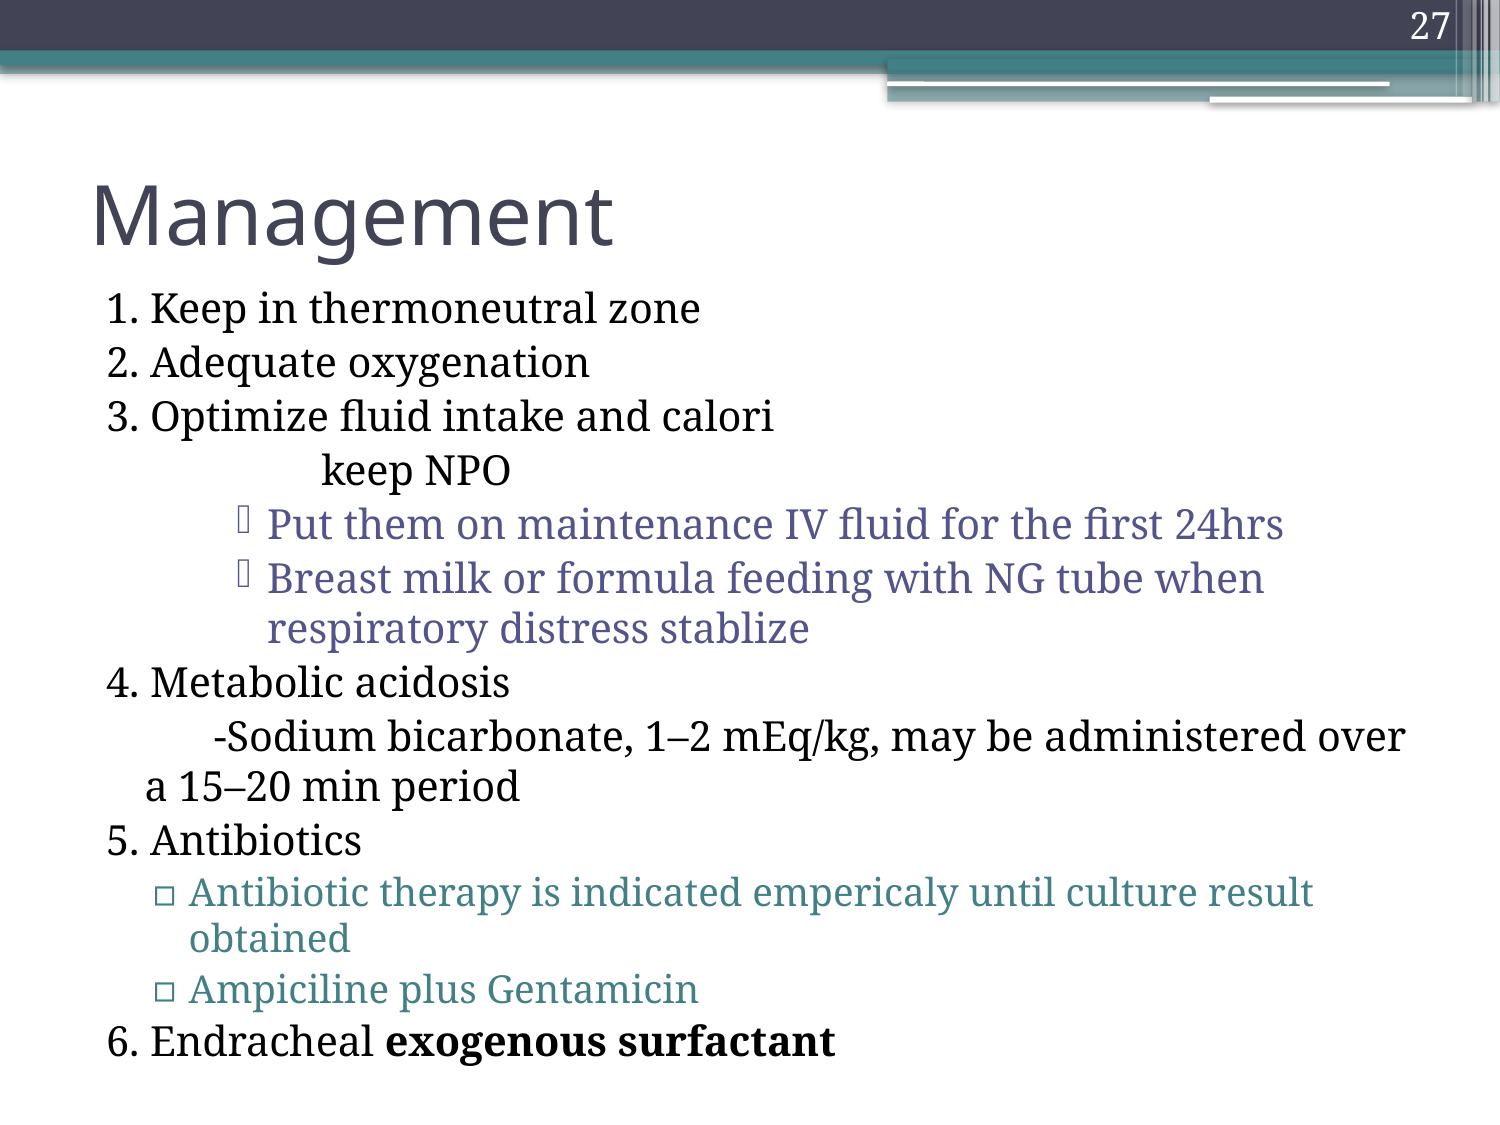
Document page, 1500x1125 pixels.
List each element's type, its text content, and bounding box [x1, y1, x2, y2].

slide_number 27 [1341, 0, 1466, 61]
title Management [75, 149, 1425, 275]
list 1. Keep in thermoneutral zone 2. Adequate oxygenation 3. Optimize fluid intake and calori keep NPO Put them on maintenance IV fluid for the first 24hrs Breast milk or formula feeding with NG tube when respiratory distress stablize 4. Metabolic acidosis -Sodium bicarbonate, 1–2 mEq/kg, may be administered over a 15–20 min period 5. Antibiotics Antibiotic therapy is indicated empericaly until culture result obtained Ampiciline plus Gentamicin 6. Endracheal exogenous surfactant [75, 275, 1425, 1079]
